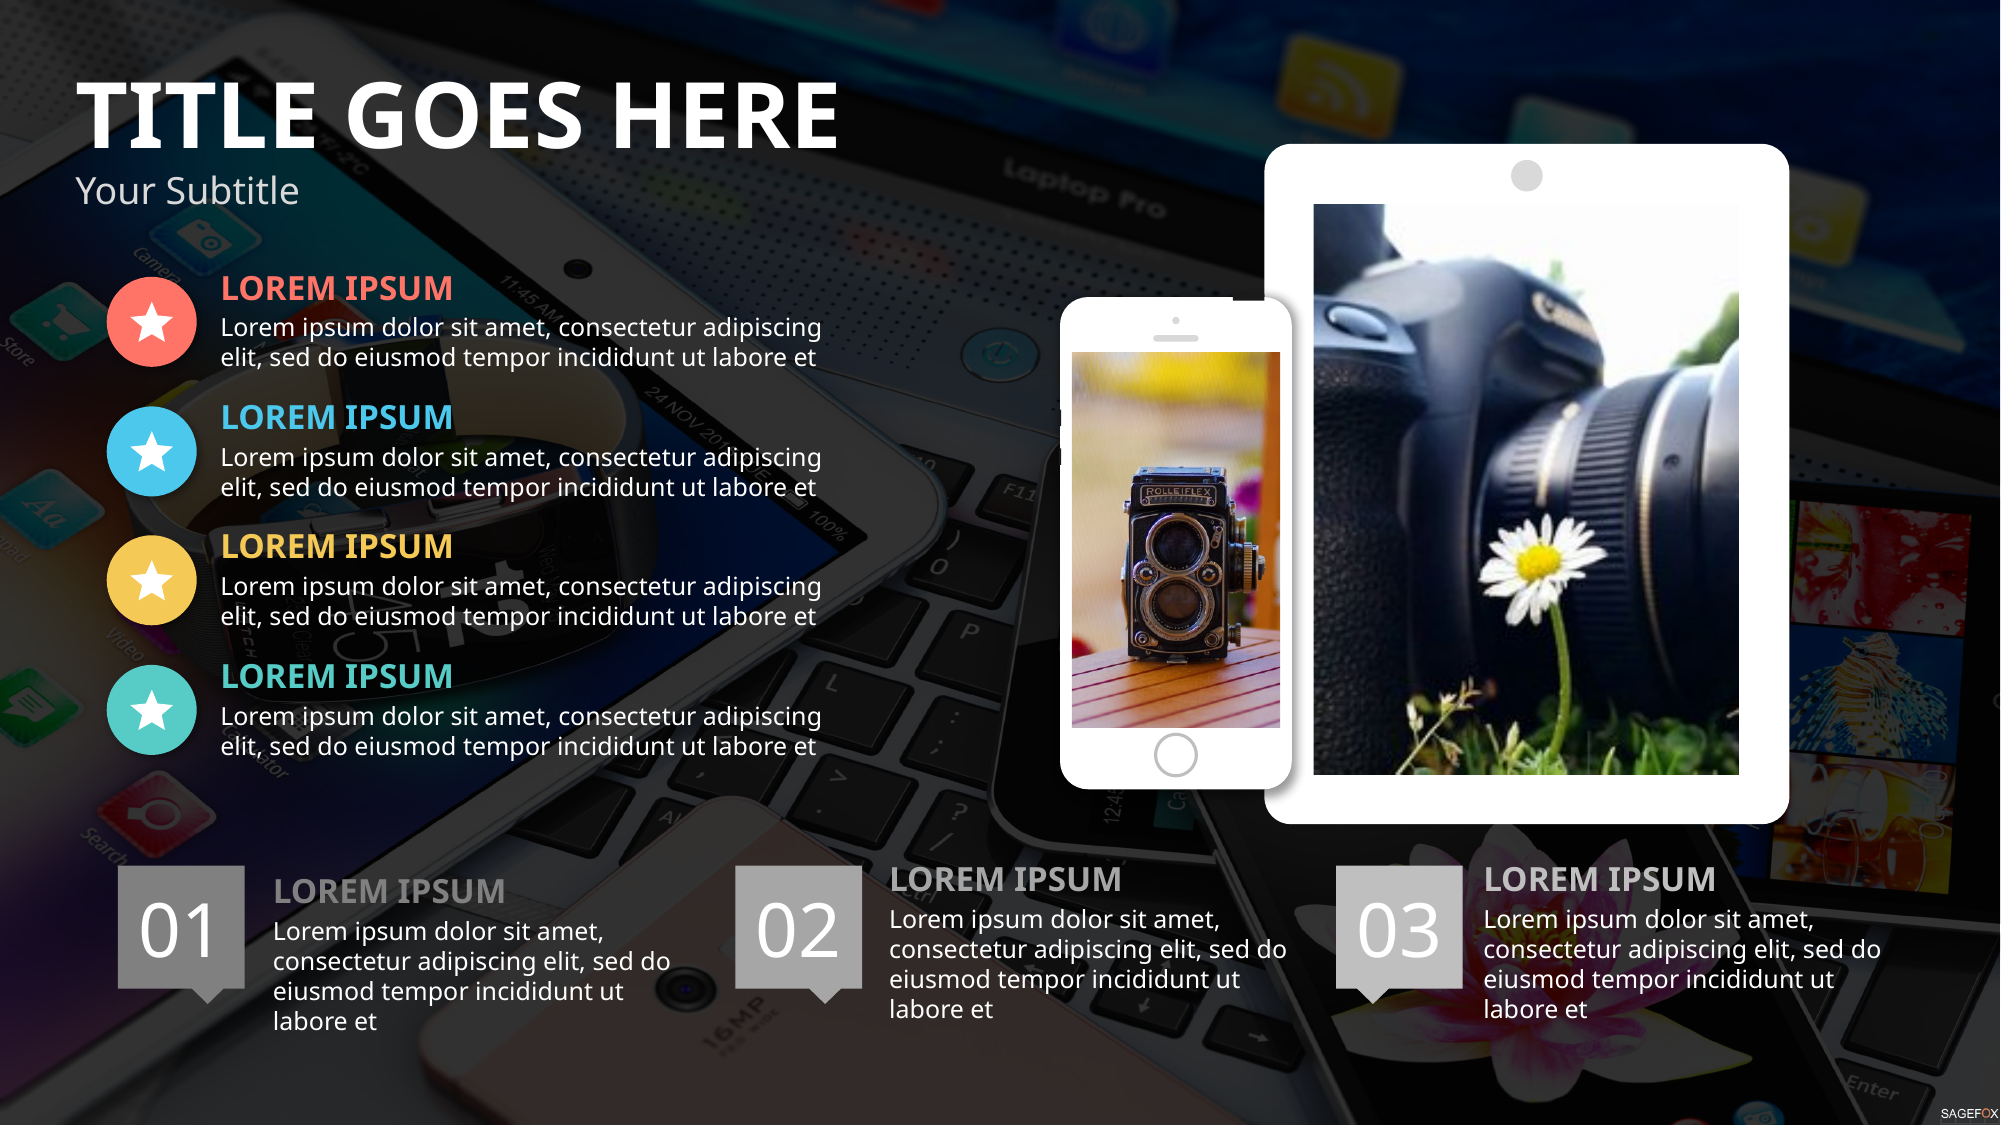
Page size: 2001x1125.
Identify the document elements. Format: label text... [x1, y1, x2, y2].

text_box 02 [734, 864, 864, 1006]
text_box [1264, 143, 1790, 825]
text_box 01 [116, 864, 246, 1006]
text_box LOREM IPSUM Lorem ipsum dolor sit amet, consectetur adipiscing elit, sed do eiusmod tempor incididunt ut labore et [262, 865, 703, 1041]
text_box LOREM IPSUM Lorem ipsum dolor sit amet, consectetur adipiscing elit, sed do eiusmod tempor incididunt ut labore et [1473, 853, 1913, 1029]
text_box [106, 406, 197, 497]
picture [0, 0, 2001, 1125]
text_box LOREM IPSUM Lorem ipsum dolor sit amet, consectetur adipiscing elit, sed do eiusmod tempor incididunt ut labore et [210, 520, 845, 636]
text_box TITLE GOES HERE Your Subtitle [60, 49, 1036, 220]
text_box LOREM IPSUM Lorem ipsum dolor sit amet, consectetur adipiscing elit, sed do eiusmod tempor incididunt ut labore et [210, 391, 845, 507]
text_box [106, 276, 197, 367]
text_box LOREM IPSUM Lorem ipsum dolor sit amet, consectetur adipiscing elit, sed do eiusmod tempor incididunt ut labore et [210, 262, 845, 377]
text_box LOREM IPSUM Lorem ipsum dolor sit amet, consectetur adipiscing elit, sed do eiusmod tempor incididunt ut labore et [210, 650, 845, 765]
text_box LOREM IPSUM Lorem ipsum dolor sit amet, consectetur adipiscing elit, sed do eiusmod tempor incididunt ut labore et [879, 853, 1319, 1029]
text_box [106, 535, 197, 626]
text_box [1057, 294, 1292, 790]
text_box 03 [1334, 864, 1464, 1006]
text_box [106, 664, 197, 755]
